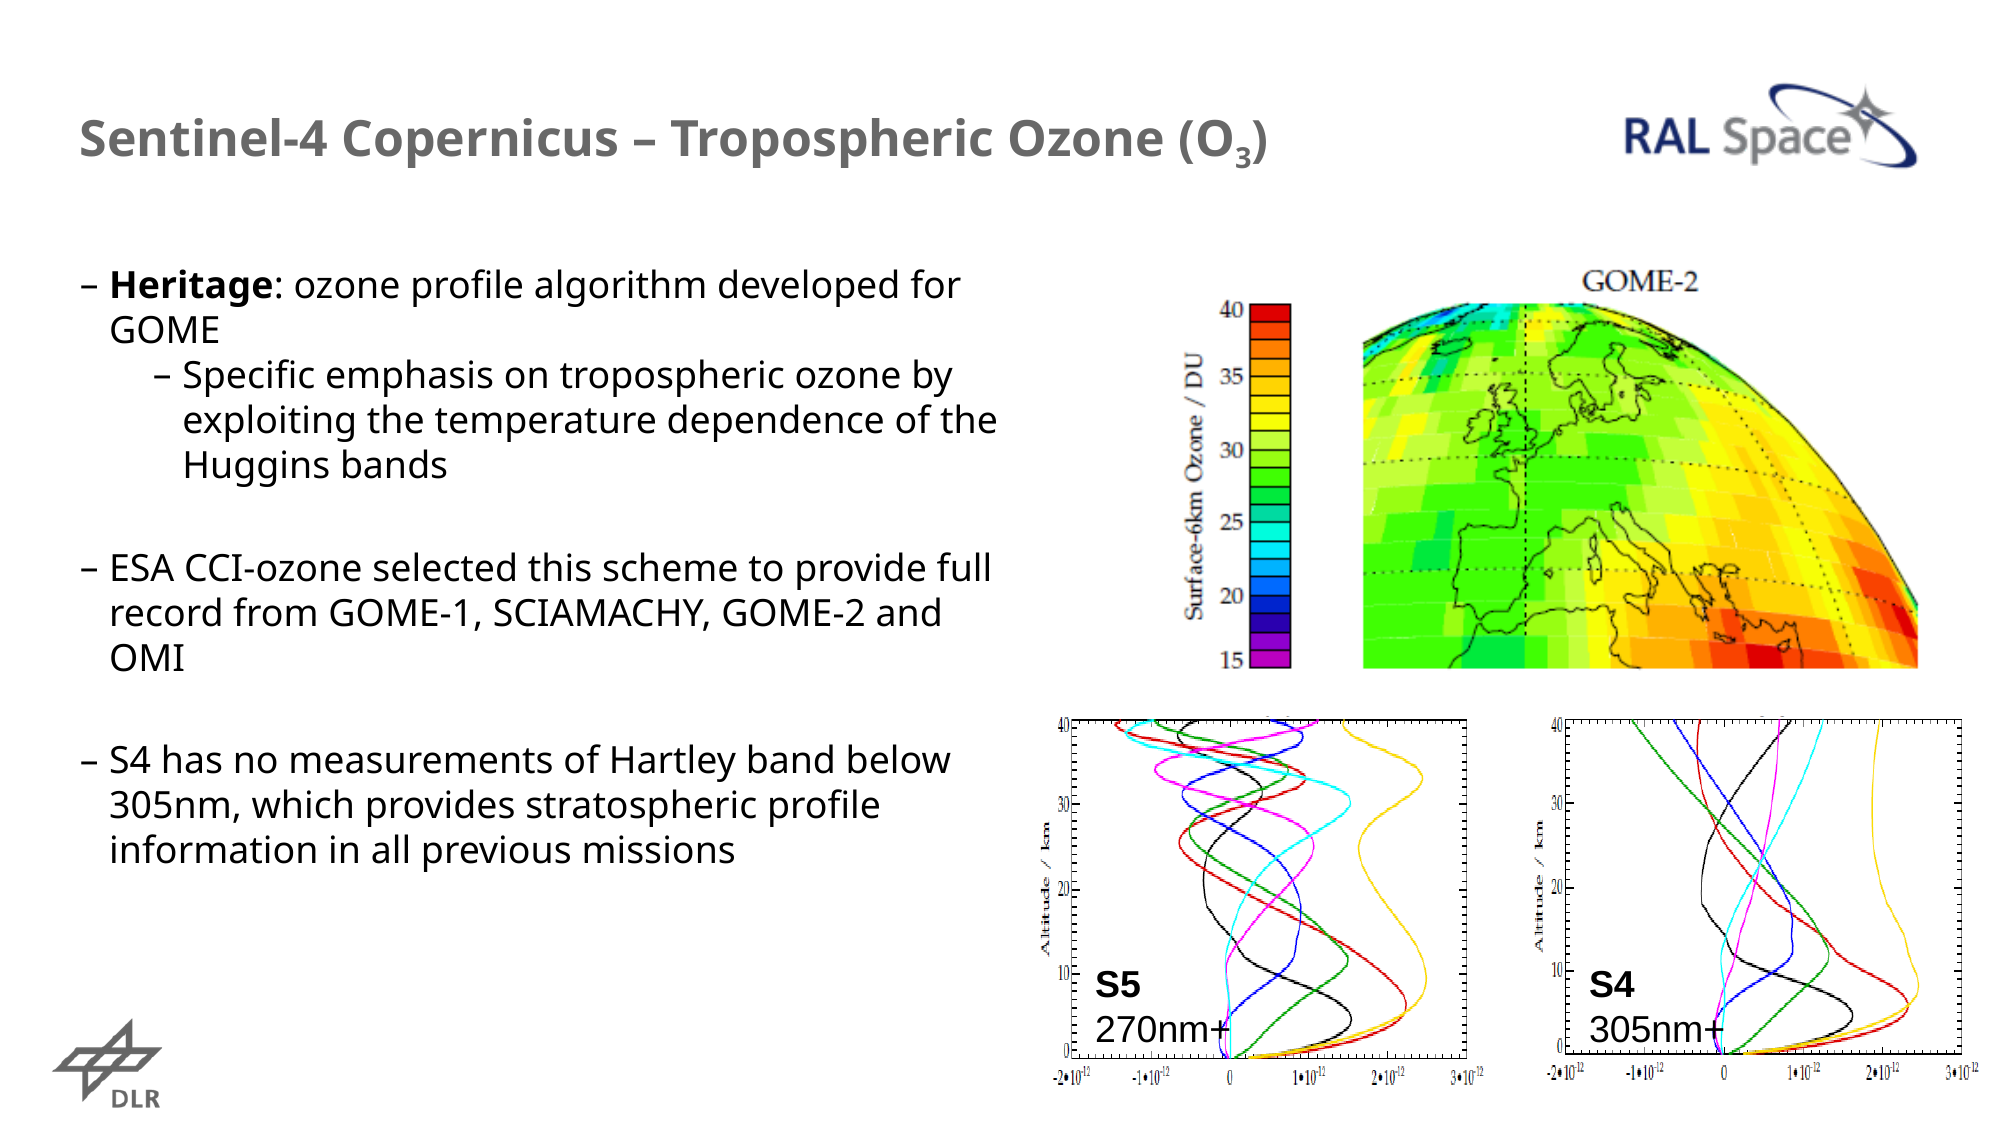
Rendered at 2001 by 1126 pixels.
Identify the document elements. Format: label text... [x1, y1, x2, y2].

title Sentinel-4 Copernicus – Tropospheric Ozone (O3) [79, 106, 1921, 228]
picture [1530, 716, 1981, 1092]
picture [49, 1013, 164, 1114]
list Heritage: ozone profile algorithm developed for GOME Specific emphasis on tropospheric ozone by exploiting the temperature dependence of the Huggins bands ESA CCI-ozone selected this scheme to provide full record from GOME-1, SCIAMACHY, GOME-2 and OMI S4 has no measurements of Hartley band below 305nm, which provides stratospheric profile information in all previous missions [79, 261, 1001, 1012]
picture [1621, 79, 1922, 173]
picture [1152, 267, 1934, 684]
picture [1034, 715, 1485, 1092]
